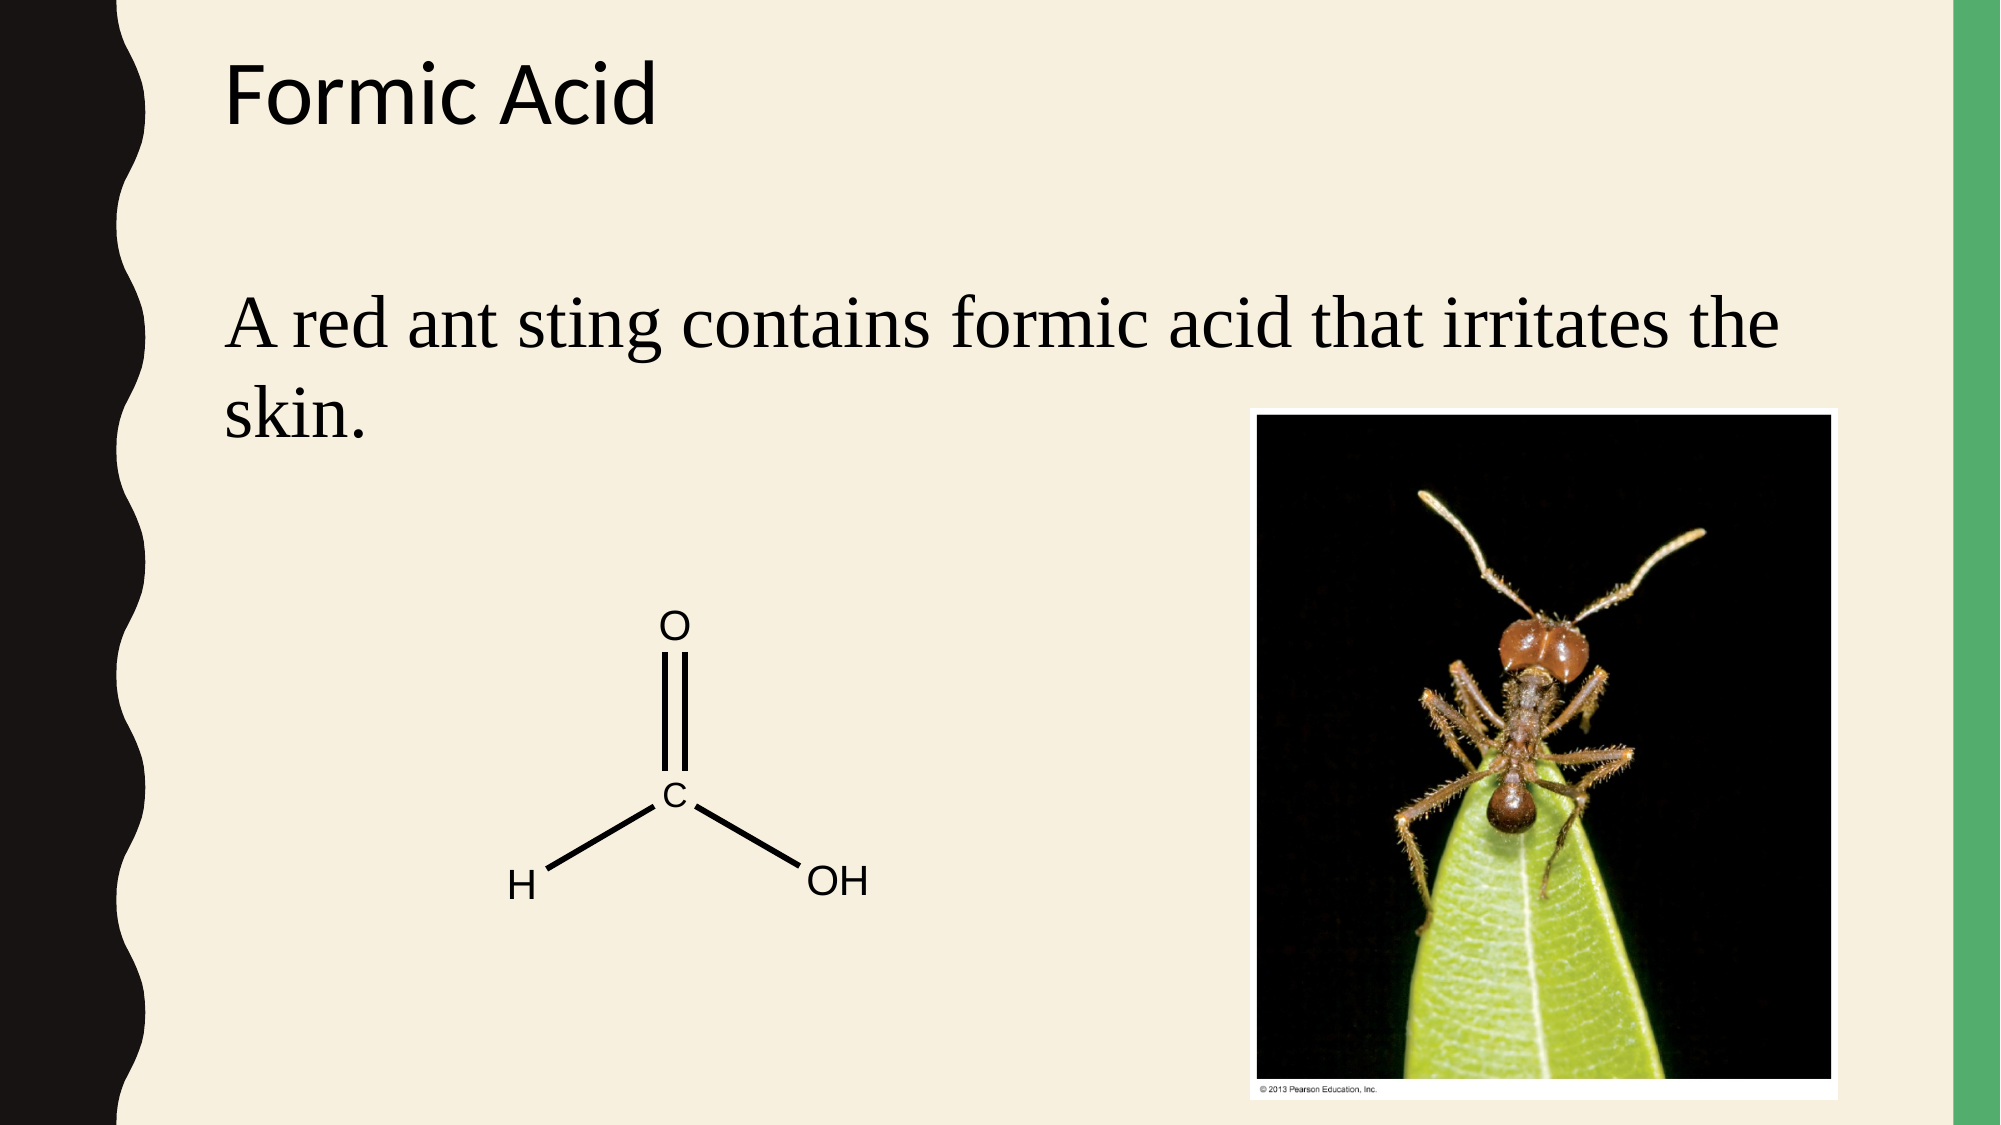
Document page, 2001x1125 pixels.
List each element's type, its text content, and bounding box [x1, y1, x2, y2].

picture [1249, 407, 1838, 1100]
title Formic Acid [209, 38, 1879, 265]
list A red ant sting contains formic acid that irritates the skin. [209, 265, 1879, 855]
picture [506, 606, 870, 901]
